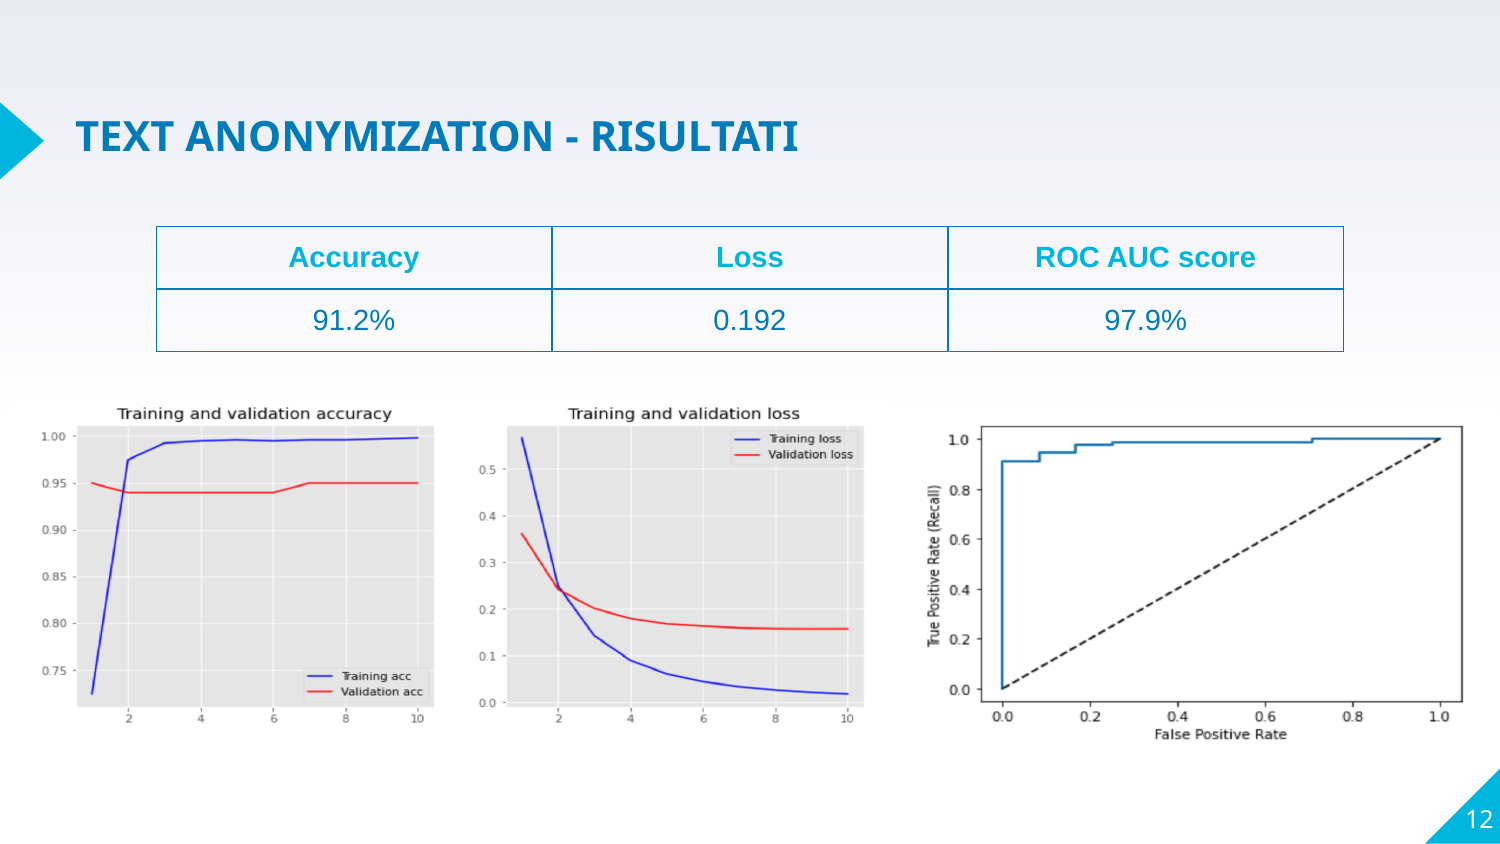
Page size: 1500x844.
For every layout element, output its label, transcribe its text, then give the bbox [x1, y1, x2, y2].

slide_number ‹#› [1418, 761, 1494, 838]
table_header Accuracy [157, 227, 551, 288]
picture [11, 400, 1494, 754]
table_cell 91.2% [157, 290, 551, 351]
table_header ROC AUC score [949, 227, 1343, 288]
title TEXT ANONYMIZATION - RISULTATI [75, 120, 1001, 182]
table_cell 0.192 [553, 290, 947, 351]
table_cell 97.9% [949, 290, 1343, 351]
table_header Loss [553, 227, 947, 288]
